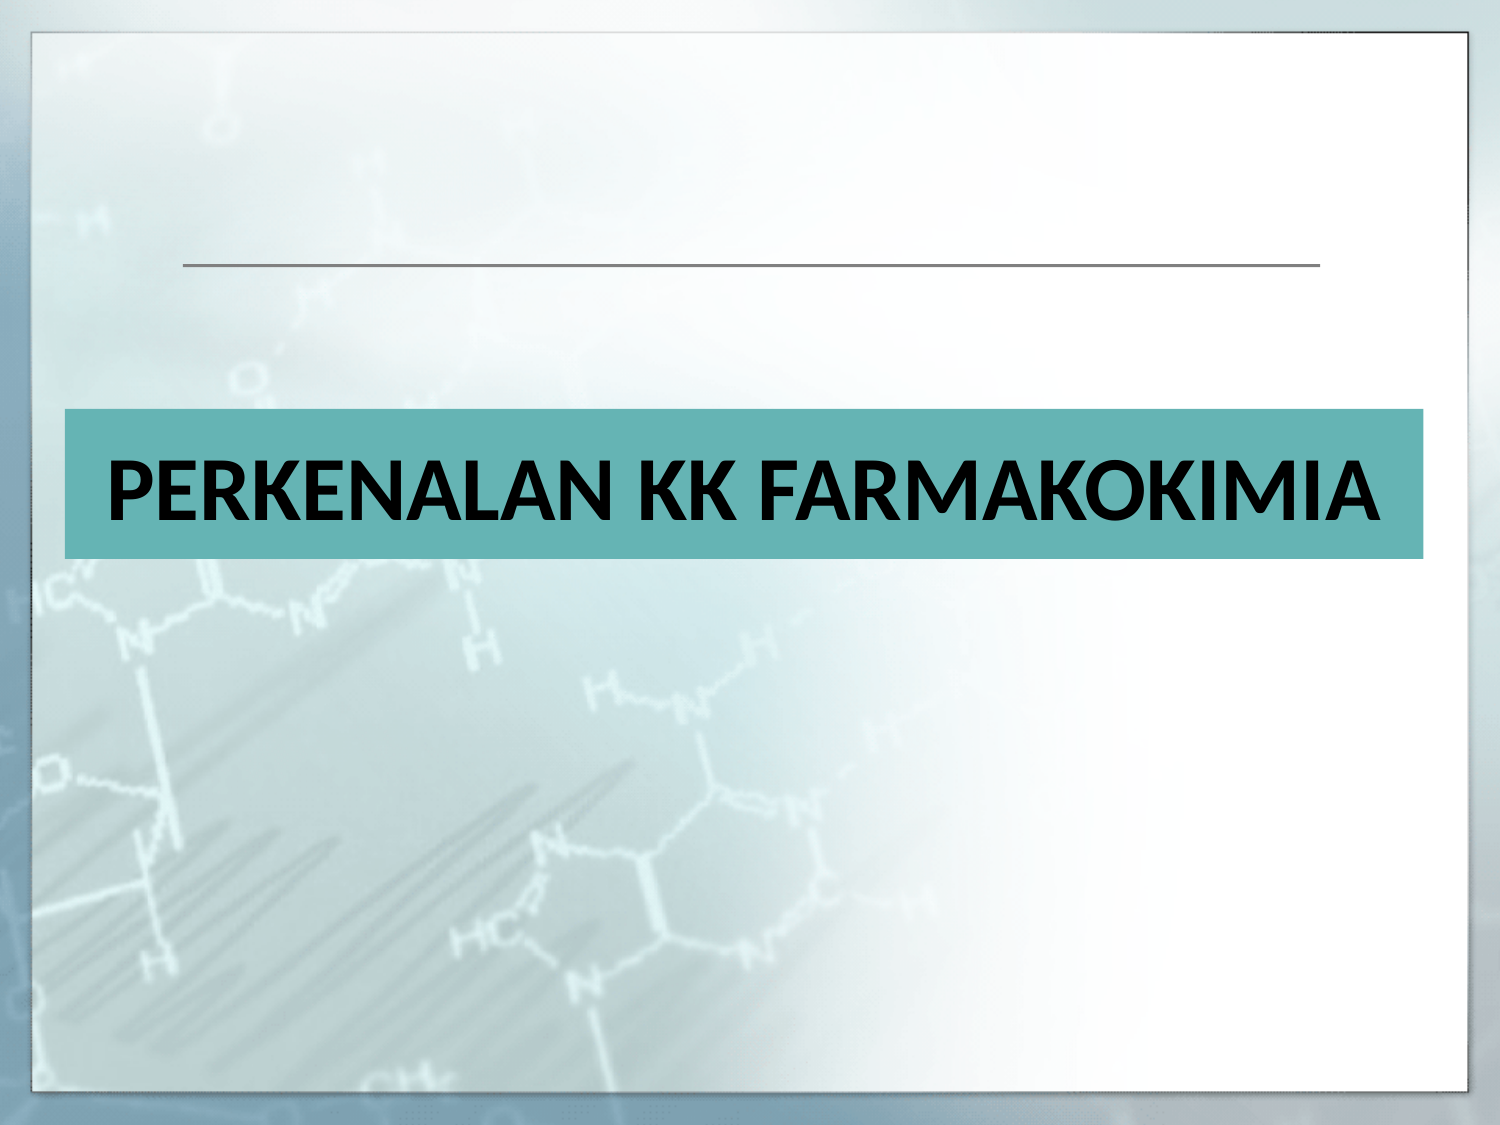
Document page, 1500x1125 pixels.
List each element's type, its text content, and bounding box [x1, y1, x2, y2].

picture [0, 0, 1500, 1125]
title PERKENALAN KK FARMAKOKIMIA [64, 408, 1424, 560]
